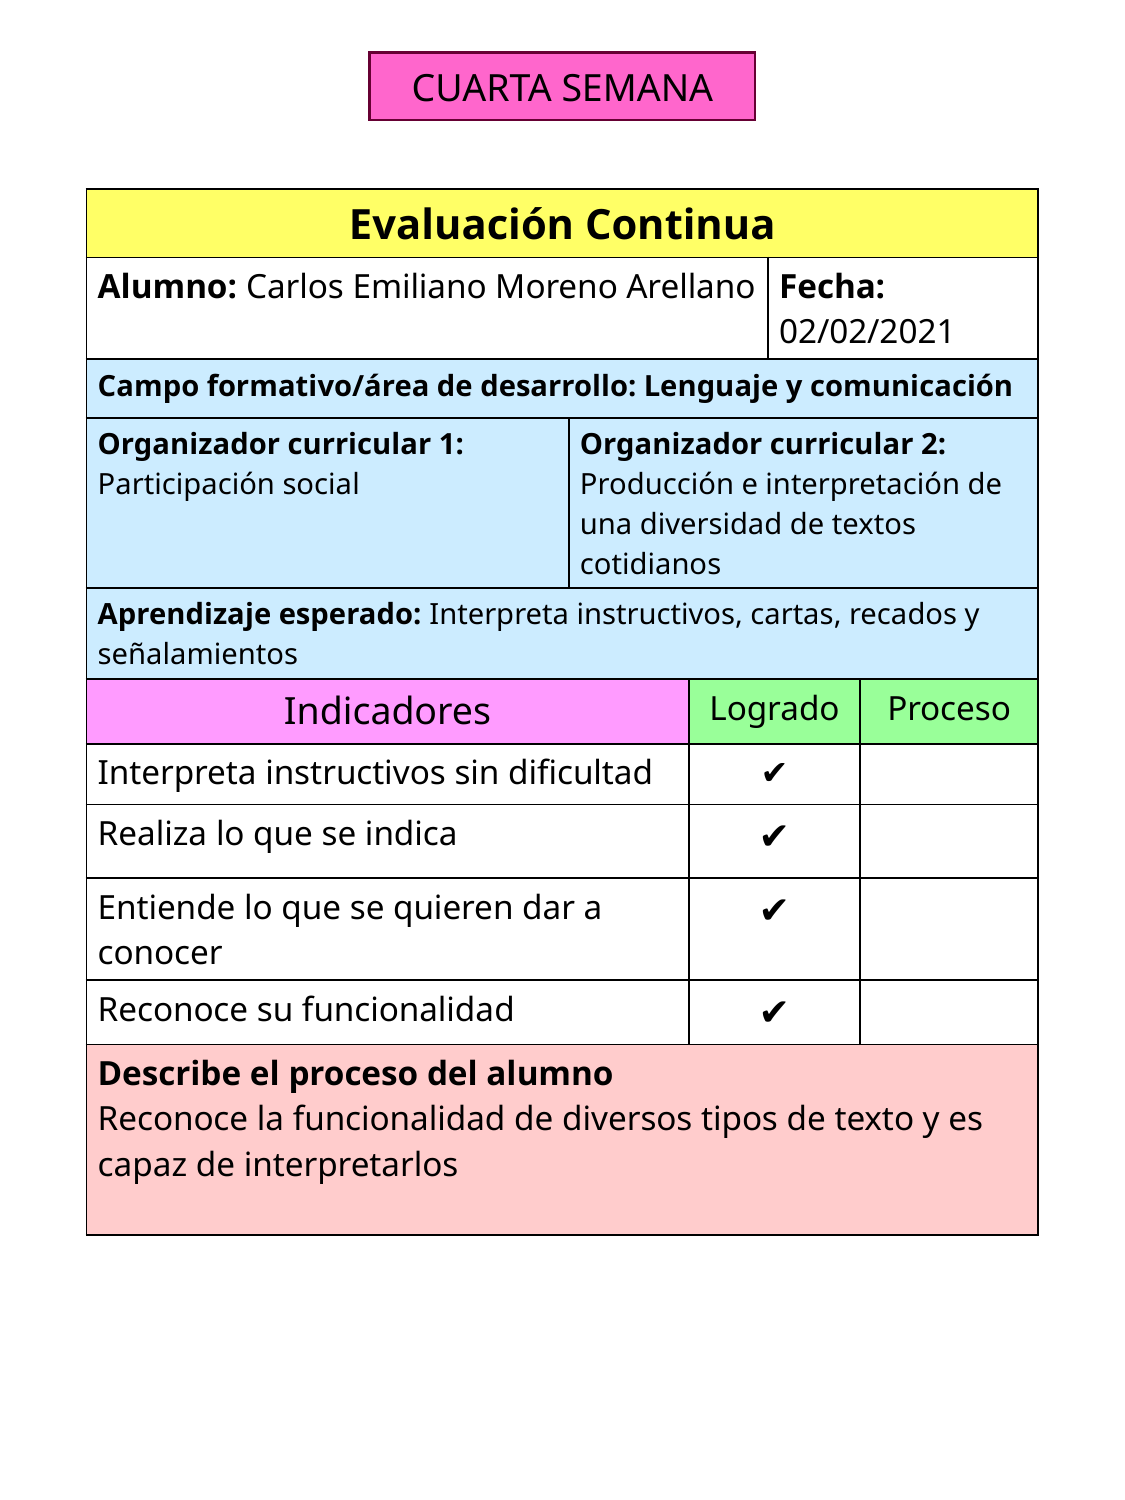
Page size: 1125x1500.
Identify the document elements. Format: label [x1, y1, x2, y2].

table_cell [861, 879, 1037, 979]
table_cell [861, 680, 1037, 743]
table_cell [87, 805, 688, 877]
table_cell [87, 981, 688, 1044]
table_cell [87, 879, 688, 979]
table_cell [87, 589, 1037, 678]
table_cell [690, 879, 859, 979]
table_cell [87, 1045, 1037, 1234]
table_cell [769, 258, 1037, 358]
table_cell [861, 981, 1037, 1044]
table_cell [690, 745, 859, 804]
table_cell [690, 981, 859, 1044]
table_cell [87, 680, 688, 743]
table_cell [87, 360, 1037, 417]
text_box [368, 51, 756, 121]
table_cell [87, 745, 688, 804]
table_cell [690, 680, 859, 743]
table_cell [87, 419, 568, 587]
table_cell [690, 805, 859, 877]
table_cell [87, 258, 767, 358]
table_header [87, 190, 1037, 257]
table_cell [570, 419, 1037, 587]
table_cell [861, 805, 1037, 877]
table_cell [861, 745, 1037, 804]
